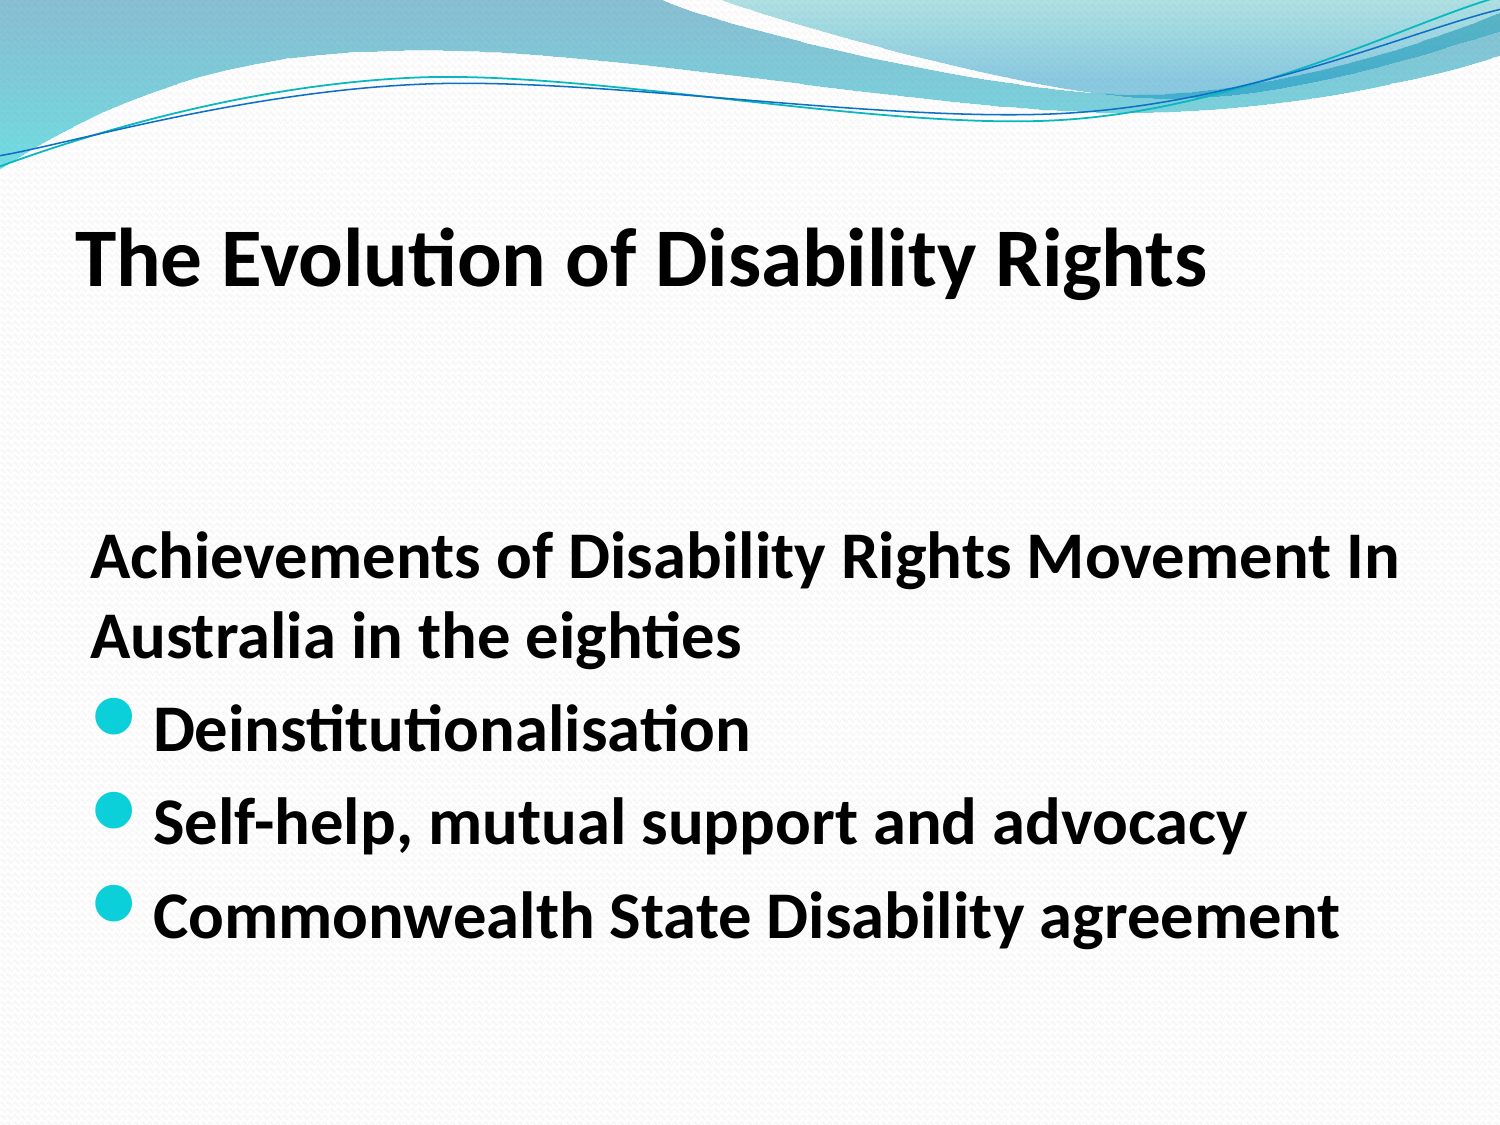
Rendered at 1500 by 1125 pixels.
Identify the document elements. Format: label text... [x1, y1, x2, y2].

list Achievements of Disability Rights Movement In Australia in the eighties Deinstitutionalisation Self-help, mutual support and advocacy Commonwealth State Disability agreement [74, 317, 1426, 1038]
title The Evolution of Disability Rights [74, 115, 1426, 304]
